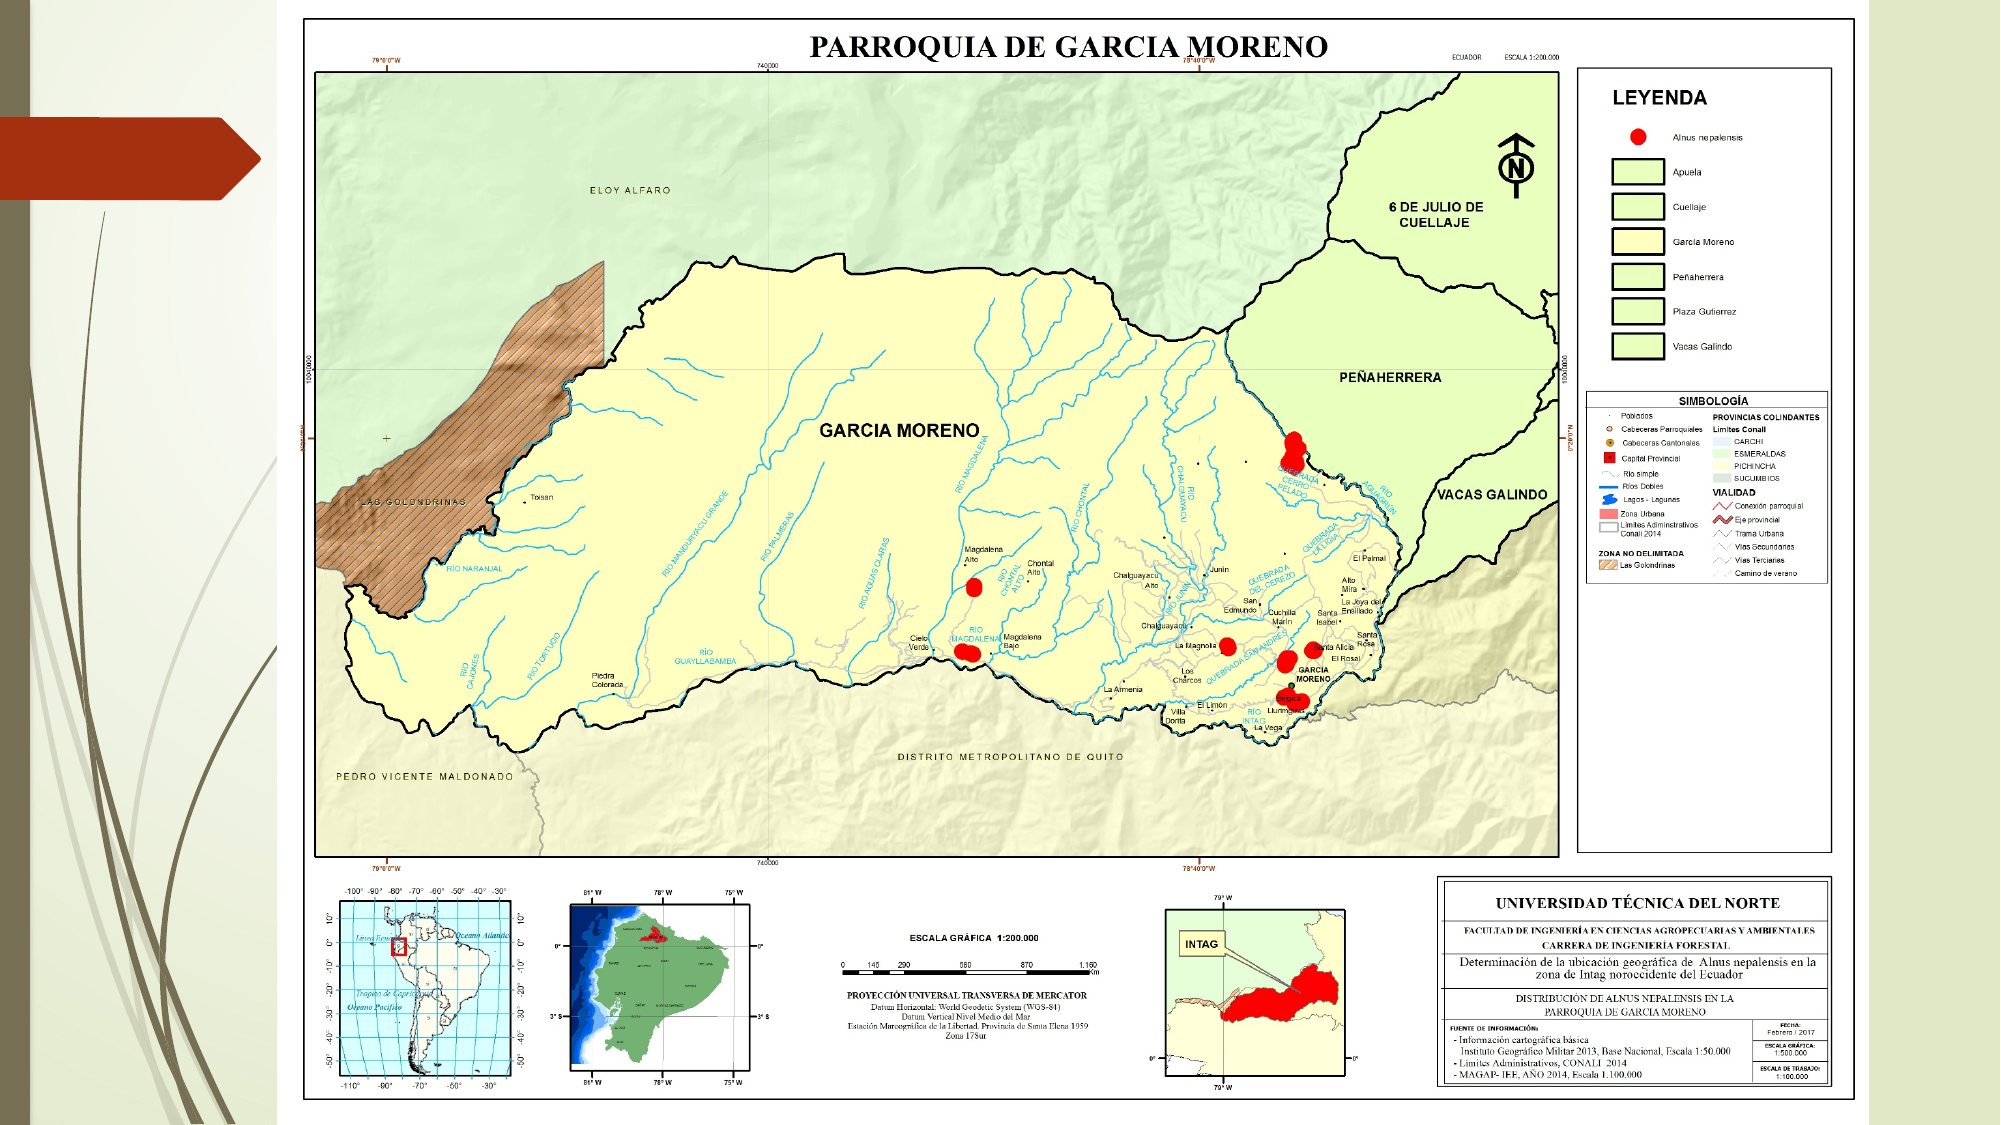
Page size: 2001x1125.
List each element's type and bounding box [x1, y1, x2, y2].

picture [277, 0, 1869, 1125]
